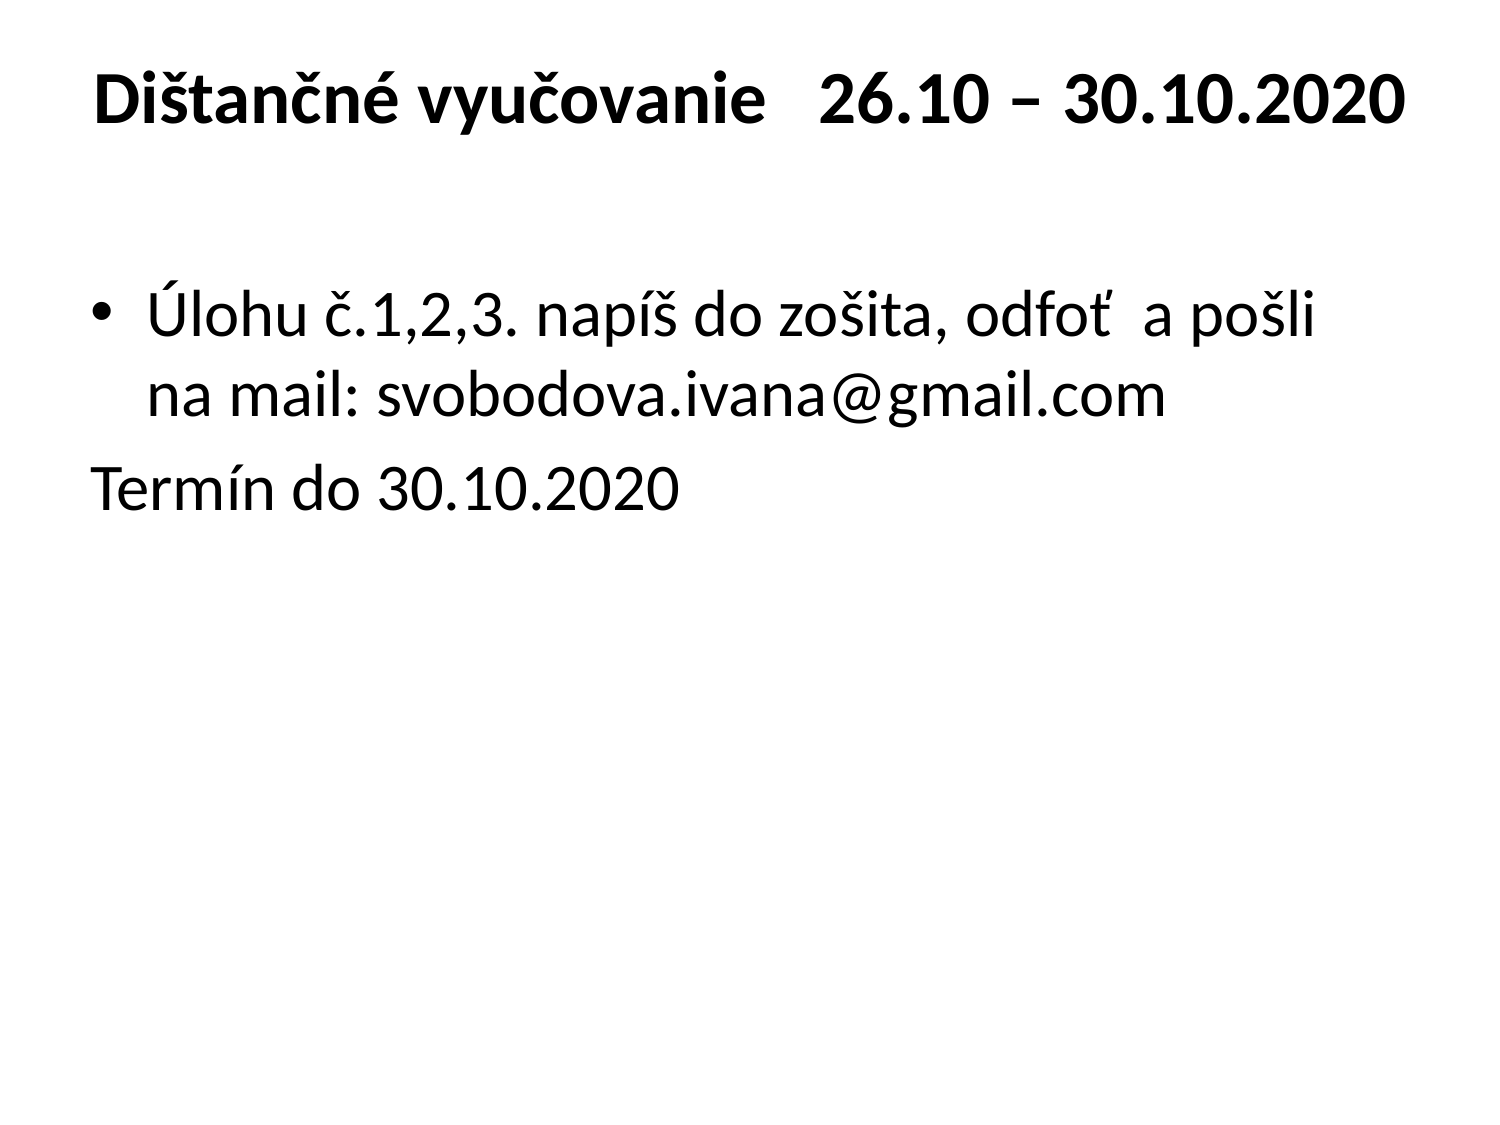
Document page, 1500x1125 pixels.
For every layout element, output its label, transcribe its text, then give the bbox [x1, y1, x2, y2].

list Úlohu č.1,2,3. napíš do zošita, odfoť a pošli na mail: svobodova.ivana@gmail.com Termín do 30.10.2020 [75, 262, 1425, 1005]
title Dištančné vyučovanie 26.10 – 30.10.2020 [75, 45, 1425, 233]
